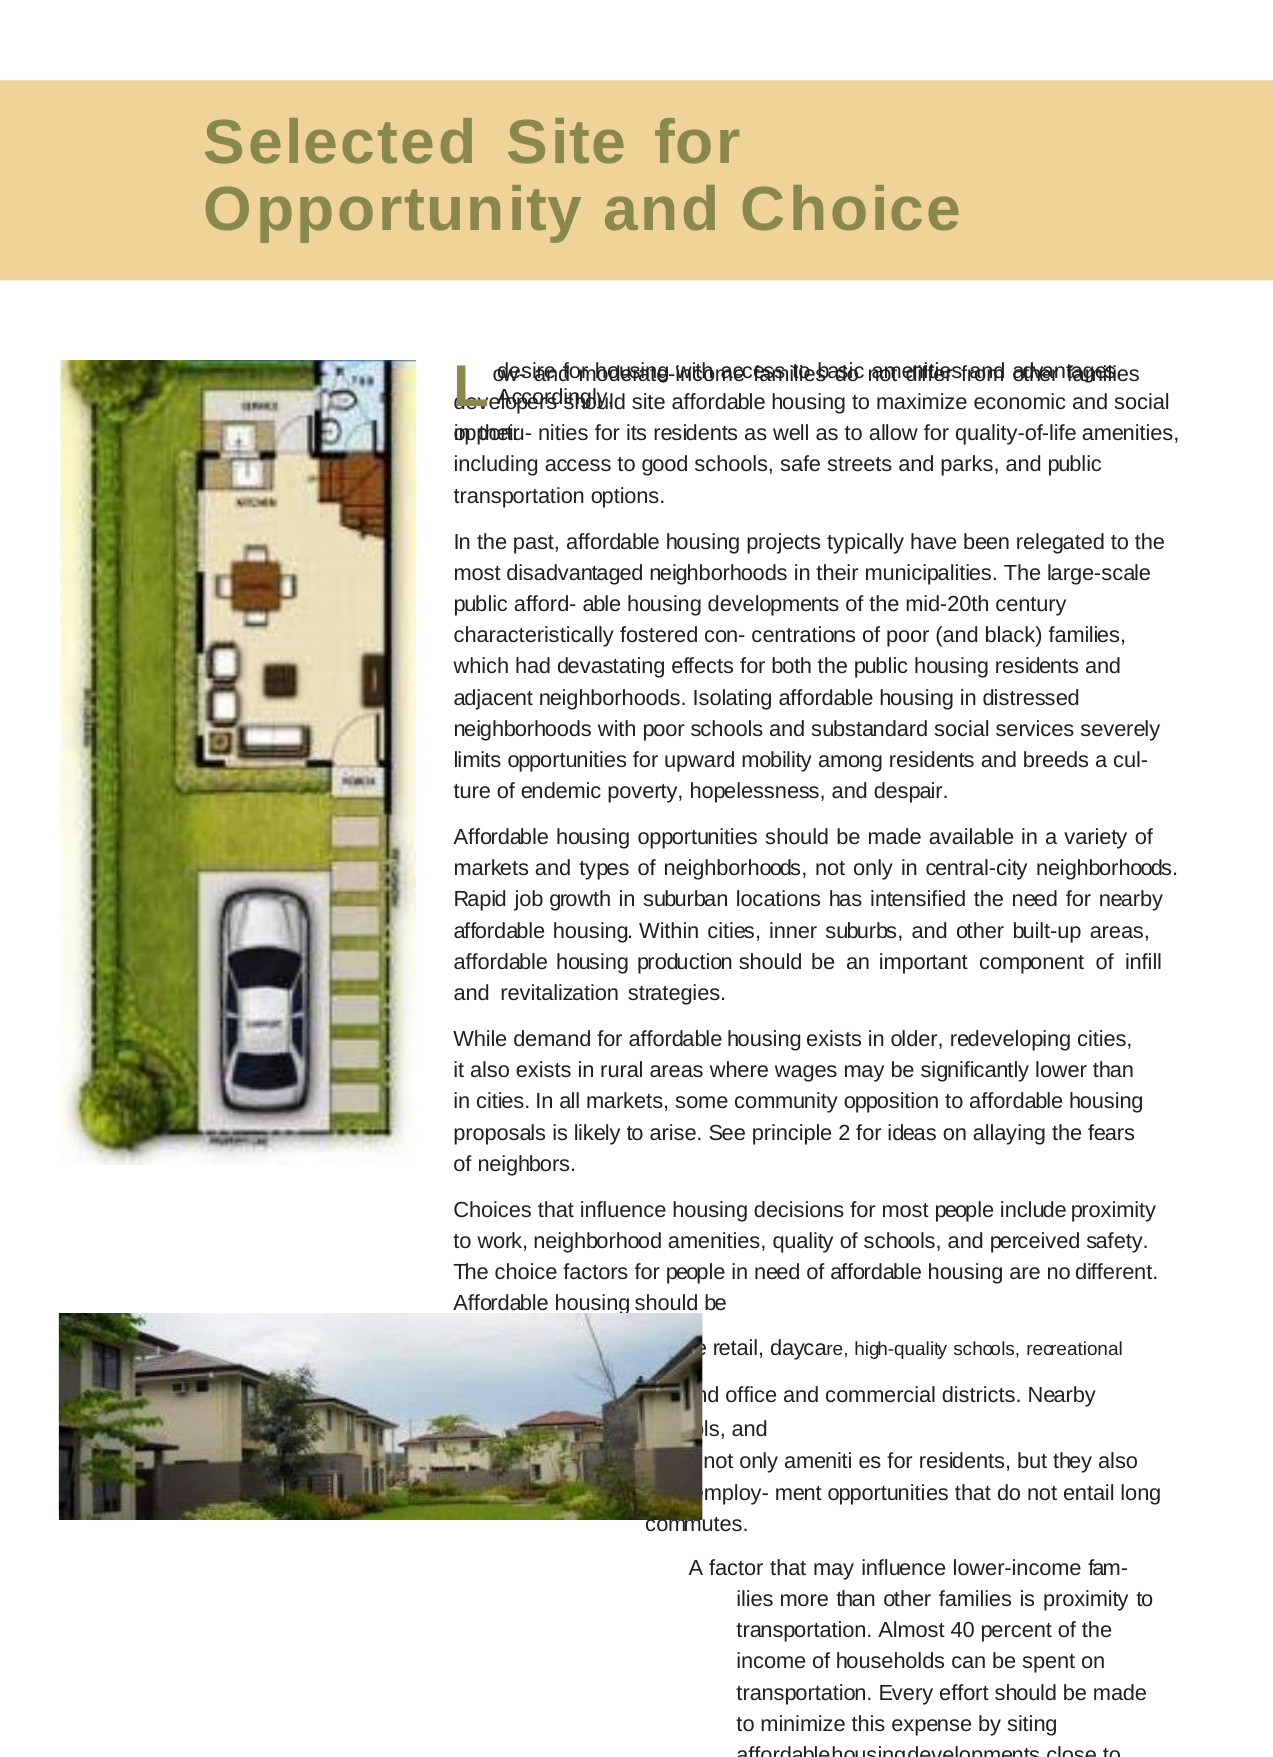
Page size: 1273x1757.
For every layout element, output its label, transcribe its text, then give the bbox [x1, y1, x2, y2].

text_box Selected Site for Opportunity and Choice [201, 109, 969, 244]
text_box developers should site affordable housing to maximize economic and social opportu- nities for its residents as well as to allow for quality-of-life amenities, including access to good schools, safe streets and parks, and public transportation options. In the past, affordable housing projects typically have been relegated to the most disadvantaged neighborhoods in their municipalities. The large-scale public afford- able housing developments of the mid-20th century characteristically fostered con- centrations of poor (and black) families, which had devastating effects for both the public housing residents and adjacent neighborhoods. Isolating affordable housing in distressed neighborhoods with poor schools and substandard social services severely limits opportunities for upward mobility among residents and breeds a cul- ture of endemic poverty, hopelessness, and despair. Affordable housing opportunities should be made available in a variety of markets and types of neighborhoods, not only in central-city neighborhoods. Rapid job growth in suburban locations has intensified the need for nearby affordable housing. Within cities, inner suburbs, and other built-up areas, affordable housing production should be an important component of infill and revitalization strategies. While demand for affordable housing exists in older, redeveloping cities, it also exists in rural areas where wages may be significantly lower than in cities. In all markets, some community opposition to affordable housing proposals is likely to arise. See principle 2 for ideas on allaying the fears of neighbors. Choices that influence housing decisions for most people include proximity to work, neighborhood amenities, quality of schools, and perceived safety. The choice factors for people in need of affordable housing are no different. Affordable housing should be located near appropriate retail, daycare, high-quality schools, recreational opportu- nities, and office and commercial districts. Nearby shopping, schools, and offices are not only ameniti es for residents, but they also offer employ- ment opportunities that do not entail long commutes. A factor that may influence lower-income fam- ilies more than other families is proximity to transportation. Almost 40 percent of the income of households can be spent on transportation. Every effort should be made to minimize this expense by siting affordablehousingdevelopments close to public transportation. [451, 382, 1188, 1522]
text_box [58, 1313, 703, 1520]
text_box [60, 360, 417, 1165]
text_box [0, 80, 1273, 281]
text_box Low- and moderate-income families do not differ from other families in their [451, 279, 1152, 394]
text_box desire for housing with access to basic amenities and advantages. Accordingly, [495, 356, 1179, 385]
